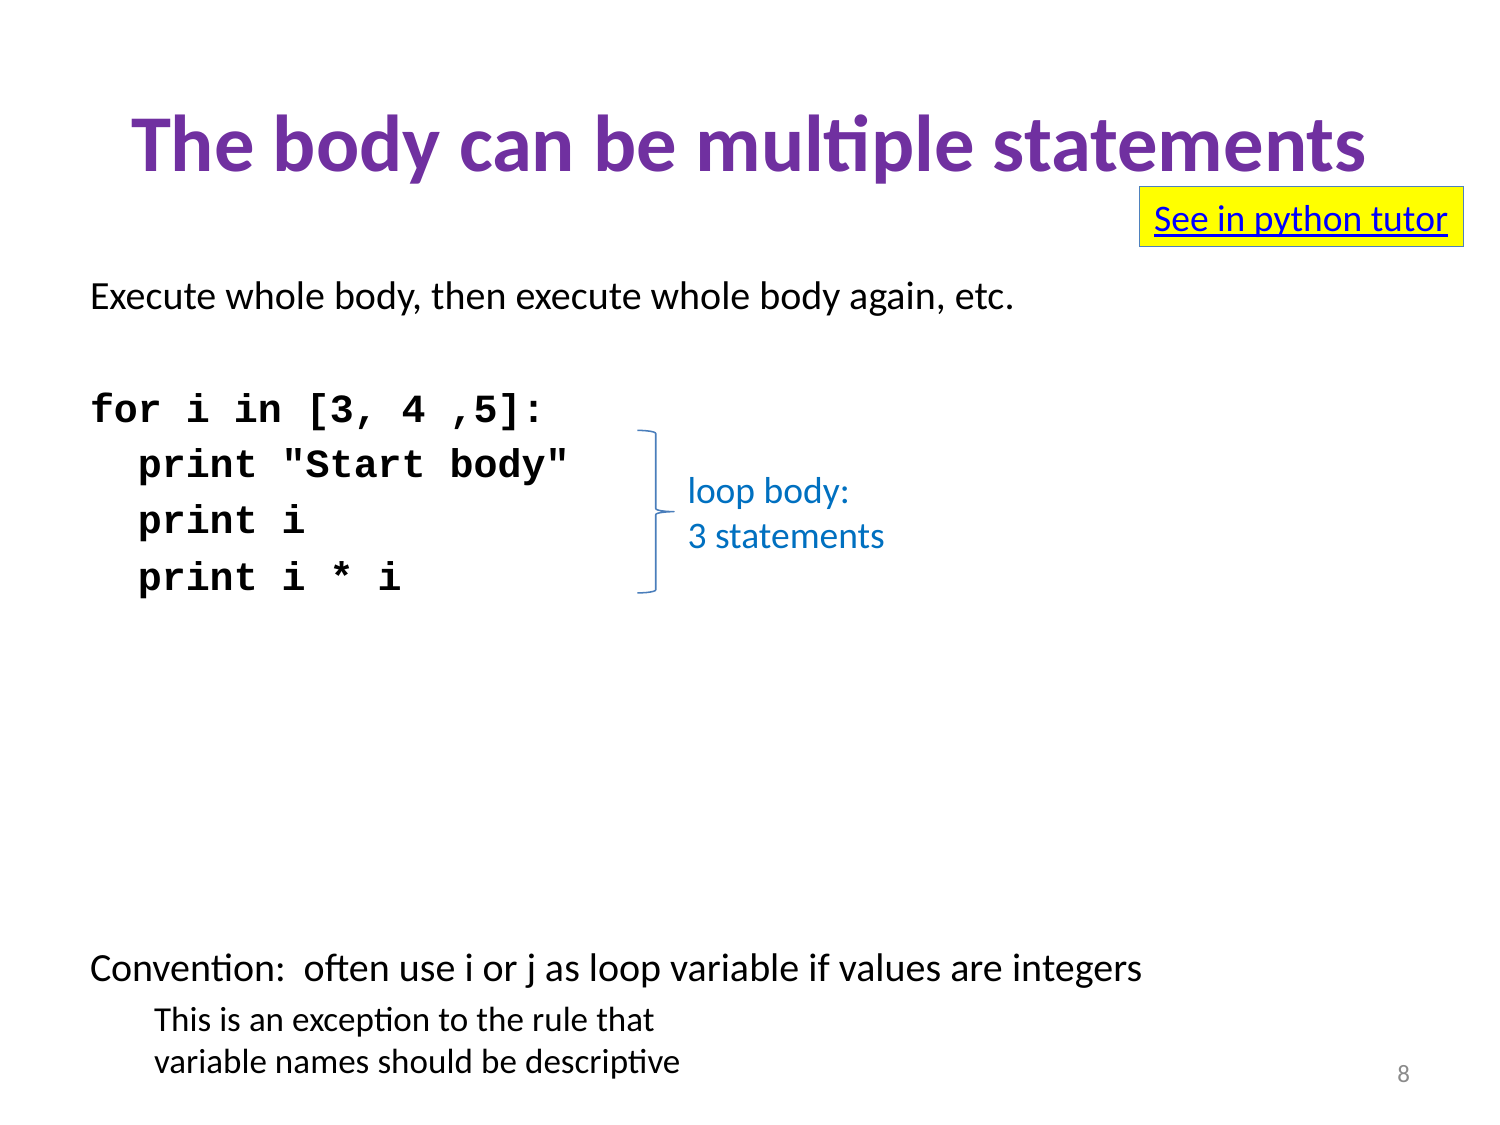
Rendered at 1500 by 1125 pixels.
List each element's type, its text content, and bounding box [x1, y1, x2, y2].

text_box See in python tutor [1139, 186, 1464, 247]
text_box [637, 429, 672, 594]
slide_number 8 [1074, 1042, 1425, 1103]
text_box loop body: 3 statements [672, 458, 900, 564]
title The body can be multiple statements [75, 45, 1425, 233]
list Execute whole body, then execute whole body again, etc. for i in [3, 4 ,5]: print "Start body" print i print i * i Convention: often use i or j as loop variable if values are integers This is an exception to the rule that variable names should be descriptive [75, 262, 1425, 1100]
